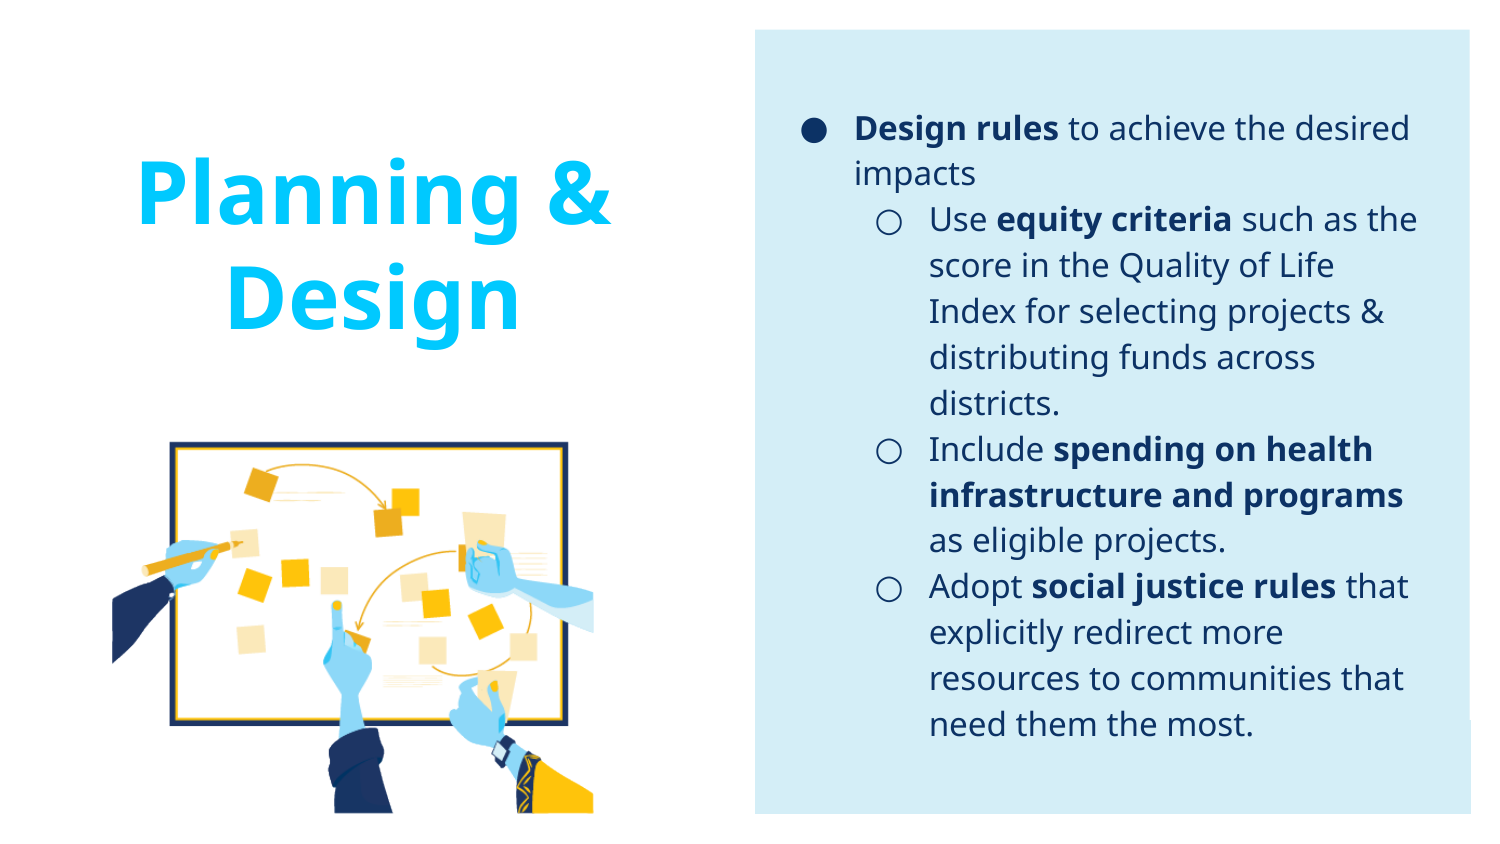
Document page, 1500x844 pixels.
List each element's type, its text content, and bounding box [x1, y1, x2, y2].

text_box [1221, 720, 1471, 814]
list Design rules to achieve the desired impacts Use equity criteria such as the score in the Quality of Life Index for selecting projects & distributing funds across districts. Include spending on health infrastructure and programs as eligible projects. Adopt social justice rules that explicitly redirect more resources to communities that need them the most. [763, 118, 1440, 725]
picture [112, 382, 594, 815]
title Planning & Design [41, 118, 706, 362]
